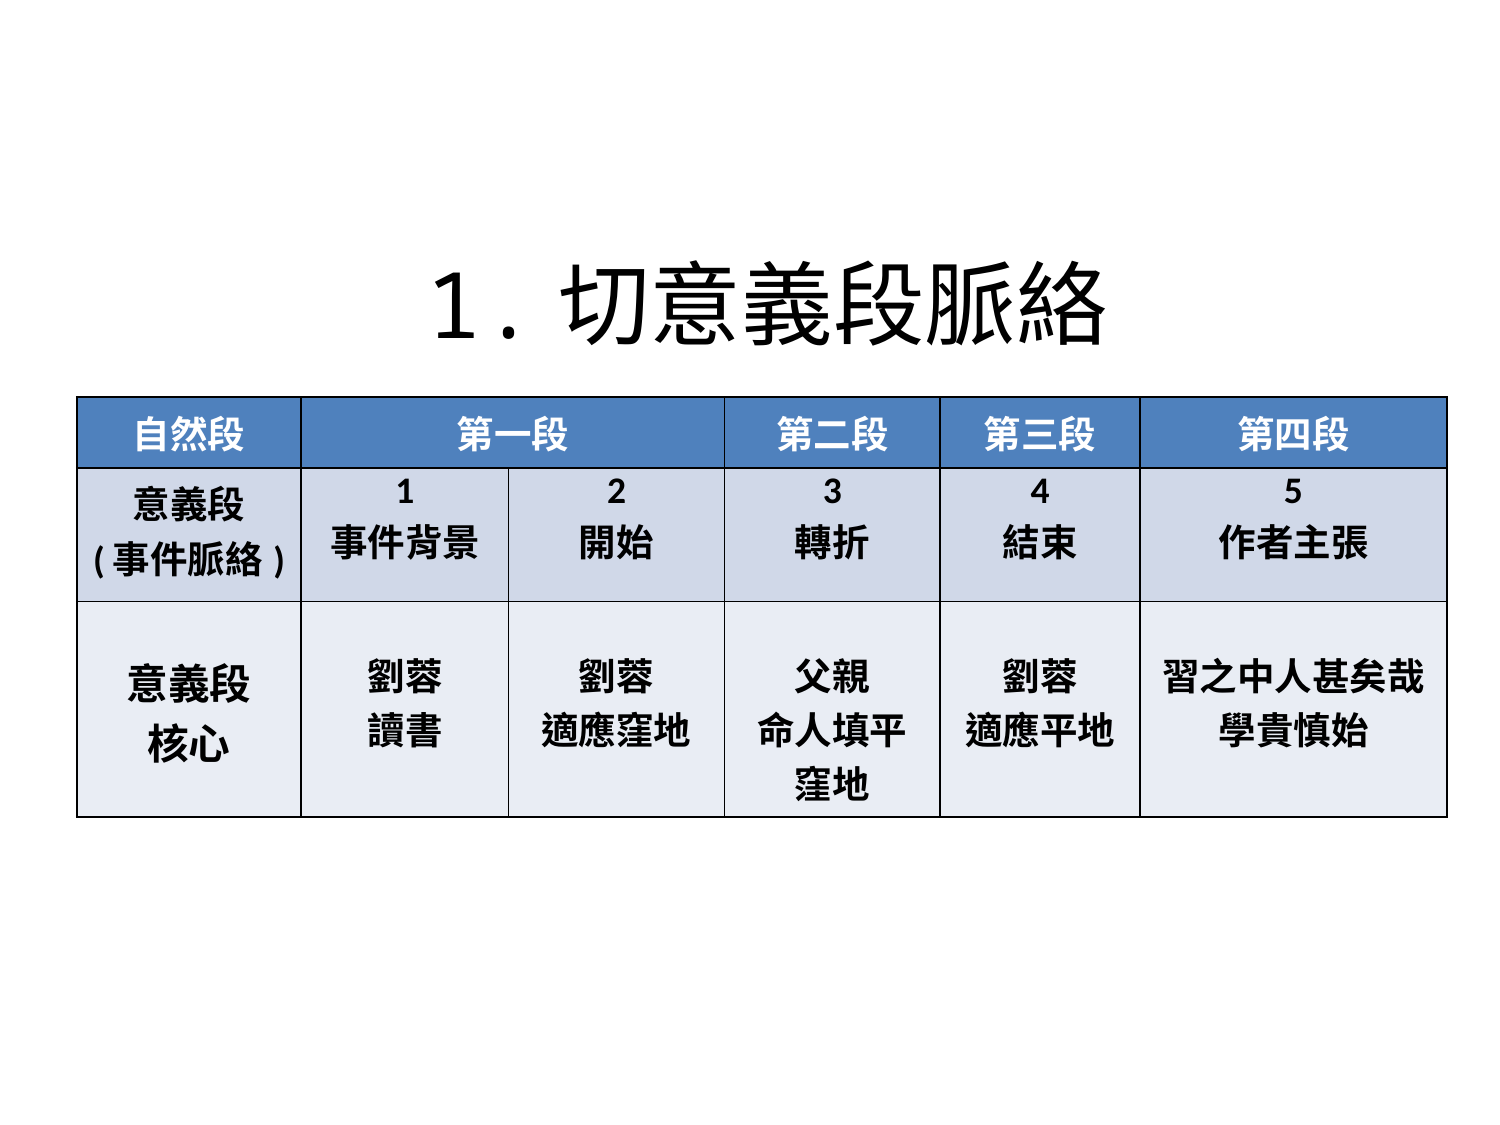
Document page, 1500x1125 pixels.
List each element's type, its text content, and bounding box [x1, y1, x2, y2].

table_cell 劉蓉 適應平地 [941, 602, 1139, 816]
table_header 自然段 [78, 398, 300, 467]
table_header 第三段 [941, 398, 1139, 467]
table_cell 劉蓉 適應窪地 [509, 602, 724, 816]
table_cell 5 作者主張 [1141, 469, 1446, 601]
table_cell 劉蓉 讀書 [302, 602, 508, 816]
table_header 第二段 [725, 398, 939, 467]
table_cell 1 事件背景 [302, 469, 508, 601]
table_cell 3 轉折 [725, 469, 939, 601]
table_cell 意義段 (事件脈絡) [78, 469, 300, 601]
table_header 第四段 [1141, 398, 1446, 467]
title 1.切意義段脈絡 [64, 207, 1416, 396]
table_cell 父親 命人填平窪地 [725, 602, 939, 816]
table_cell 意義段 核心 [78, 602, 300, 816]
table_cell 習之中人甚矣哉 學貴慎始 [1141, 602, 1446, 816]
table_header 第一段 [302, 398, 724, 467]
table_cell 4 結束 [941, 469, 1139, 601]
table_cell 2 開始 [509, 469, 724, 601]
